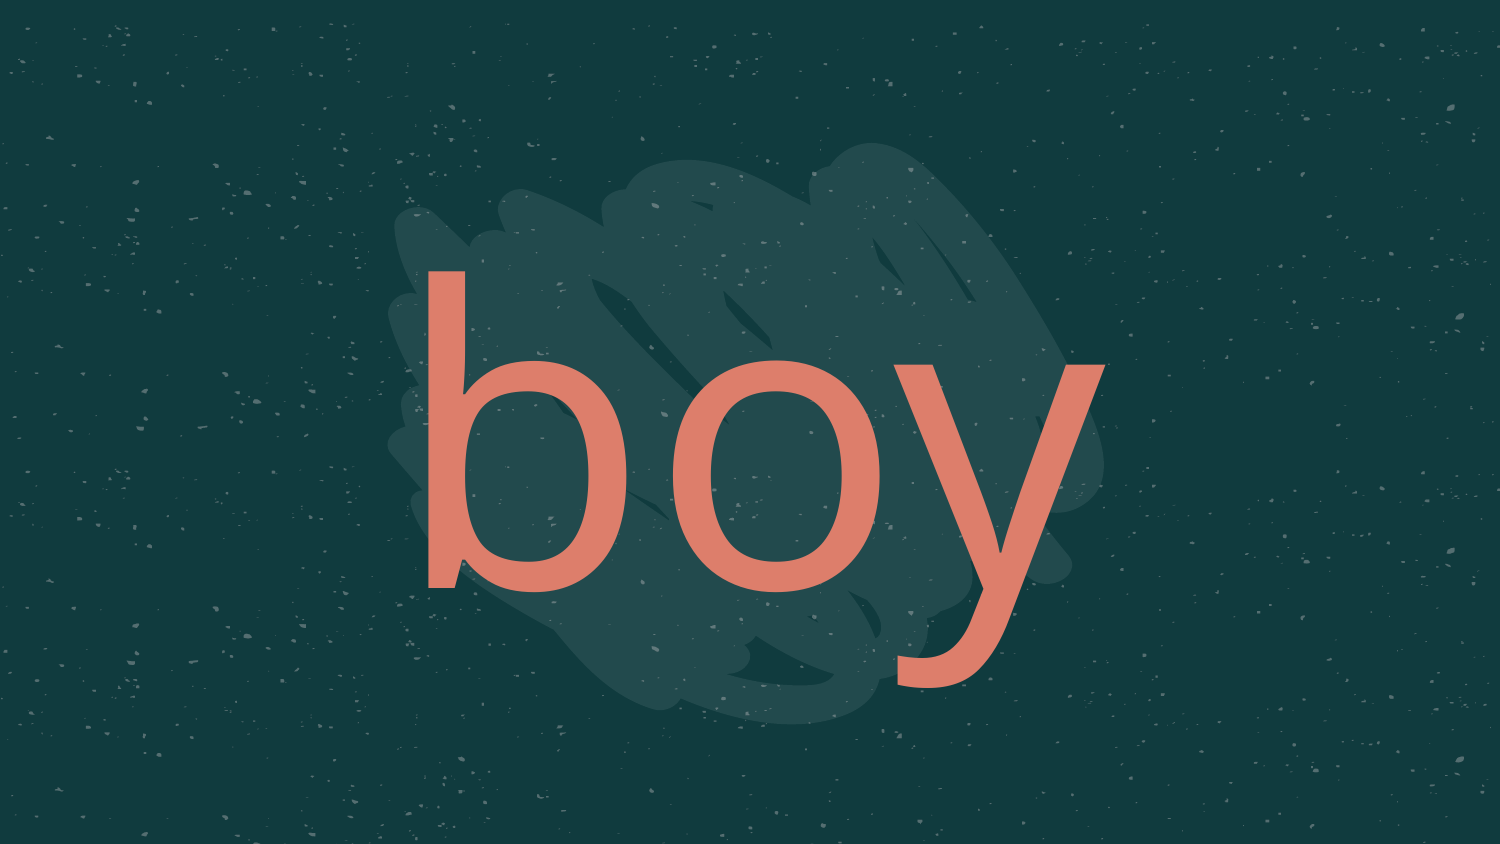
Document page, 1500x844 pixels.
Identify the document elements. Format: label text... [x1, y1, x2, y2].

title boy [195, 275, 1305, 569]
picture [0, 0, 1500, 844]
